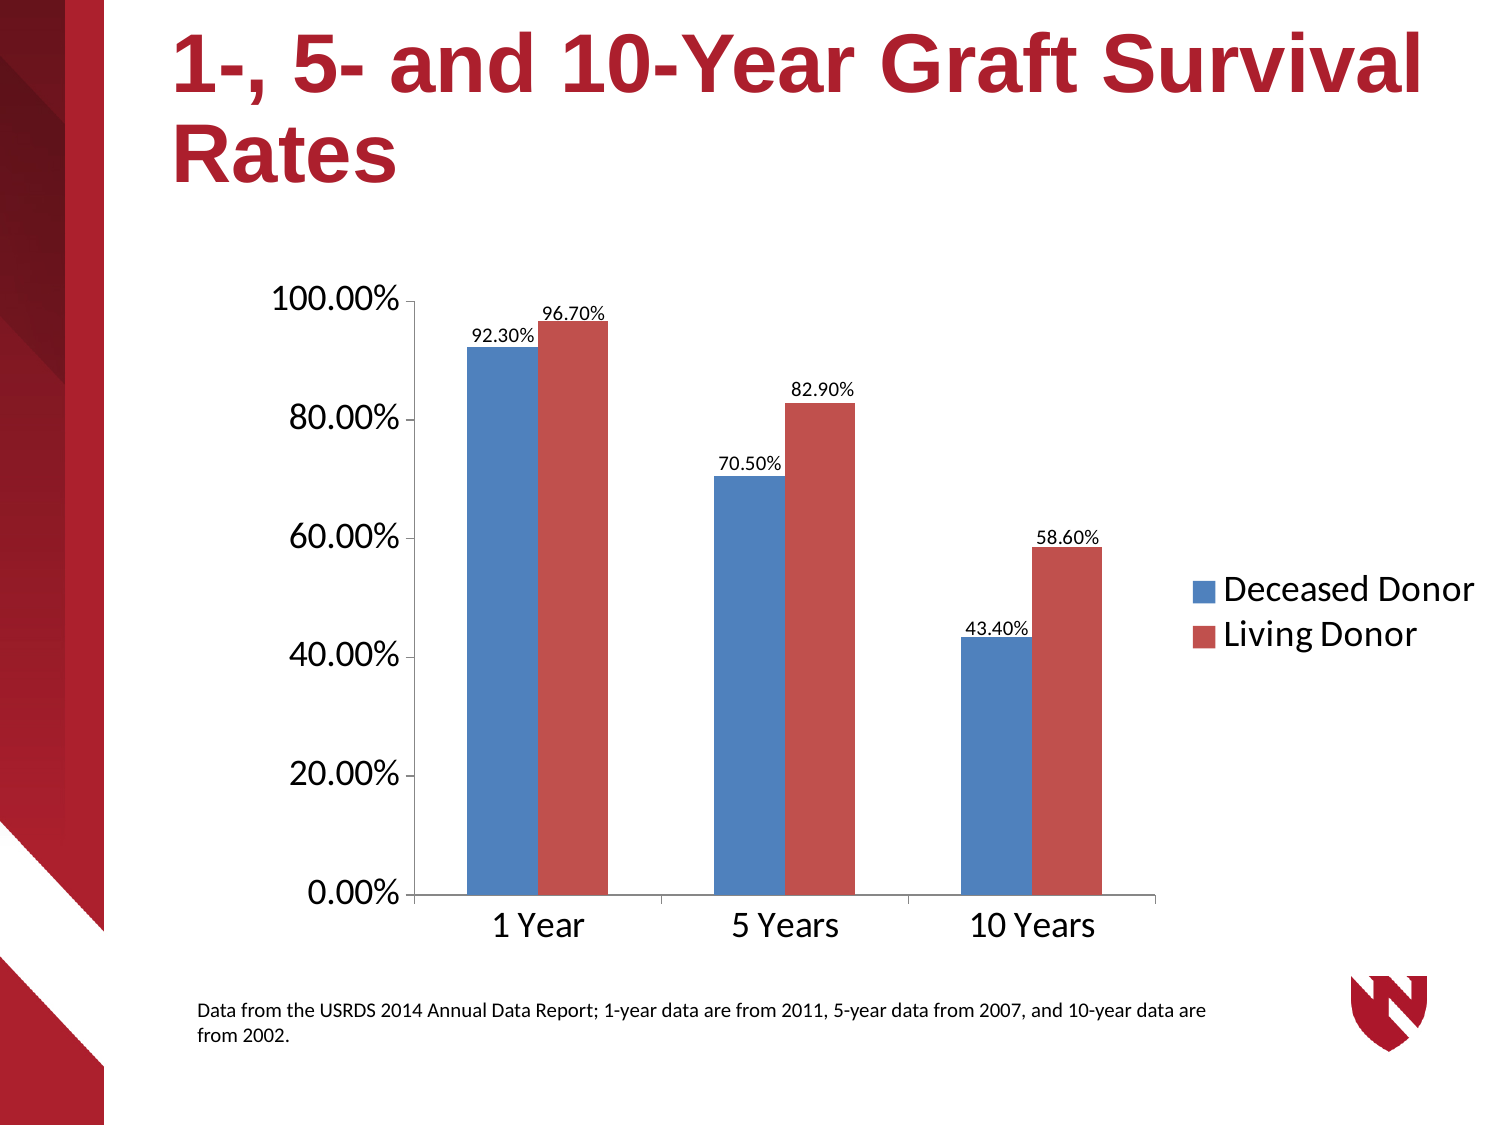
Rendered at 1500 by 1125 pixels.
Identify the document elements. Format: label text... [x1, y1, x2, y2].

text_box Data from the USRDS 2014 Annual Data Report; 1-year data are from 2011, 5-year data from 2007, and 10-year data are from 2002. [182, 989, 1247, 1054]
picture [0, 0, 1500, 1125]
title 1-, 5- and 10-Year Graft Survival Rates [156, 62, 1500, 201]
chart [244, 268, 1500, 962]
